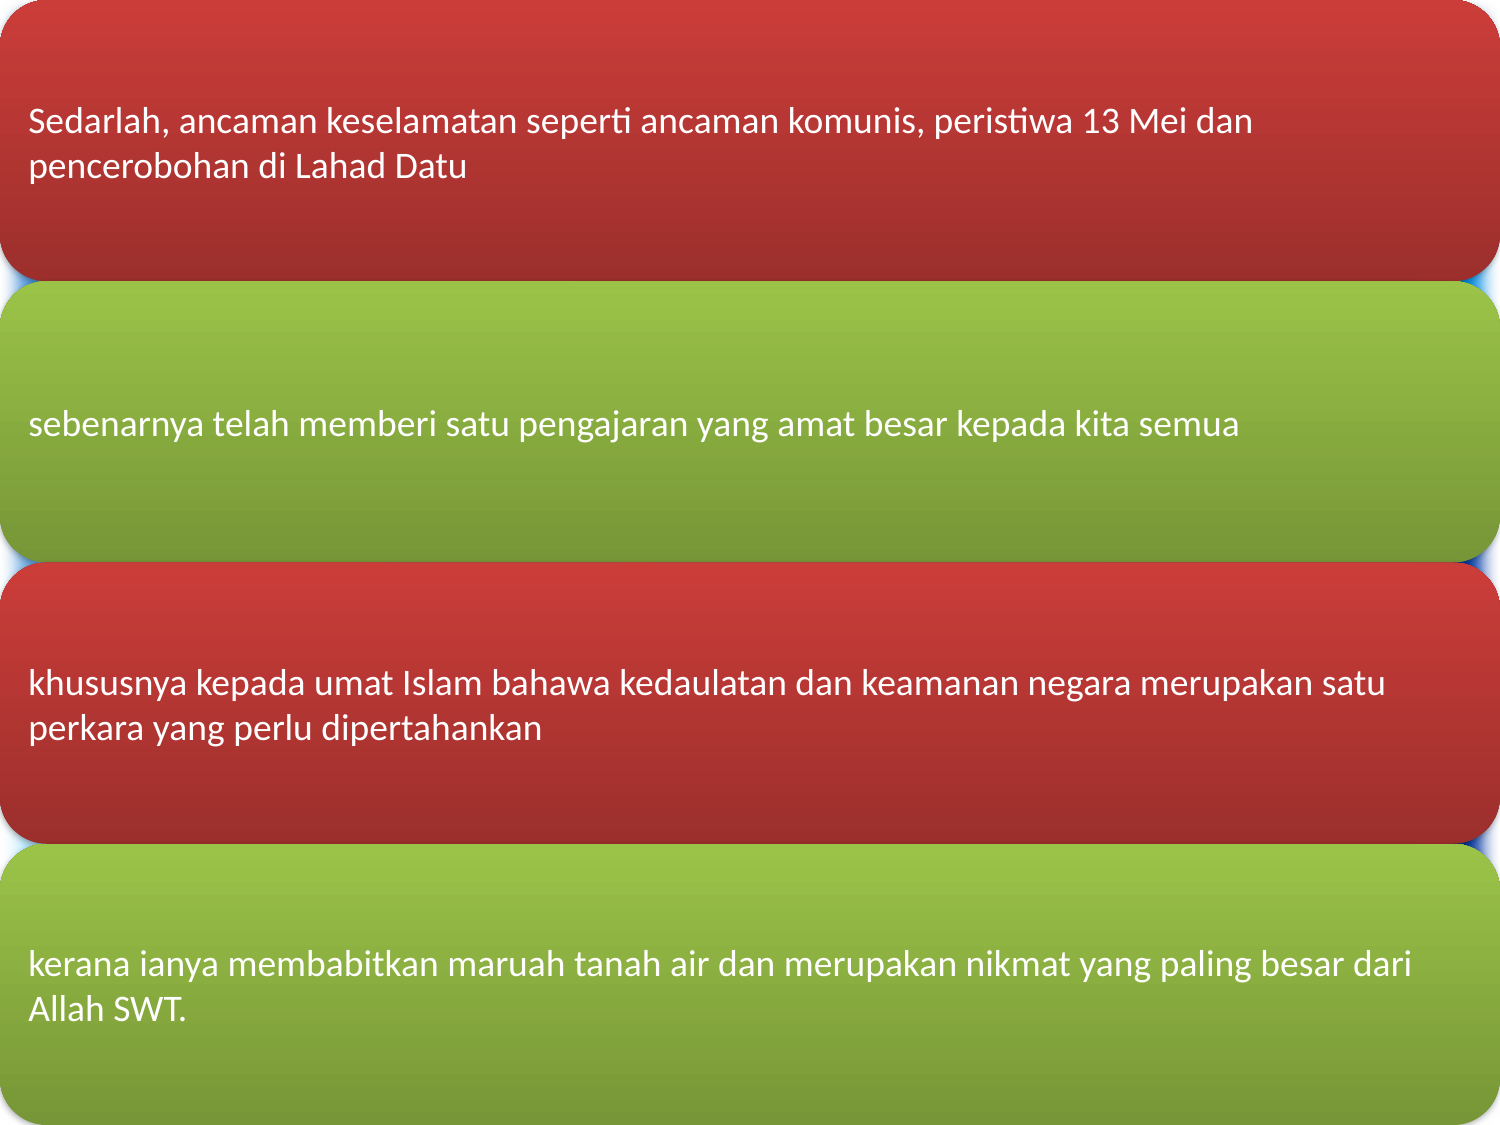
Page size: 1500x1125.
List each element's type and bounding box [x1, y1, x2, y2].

text_box [0, 0, 1500, 1125]
